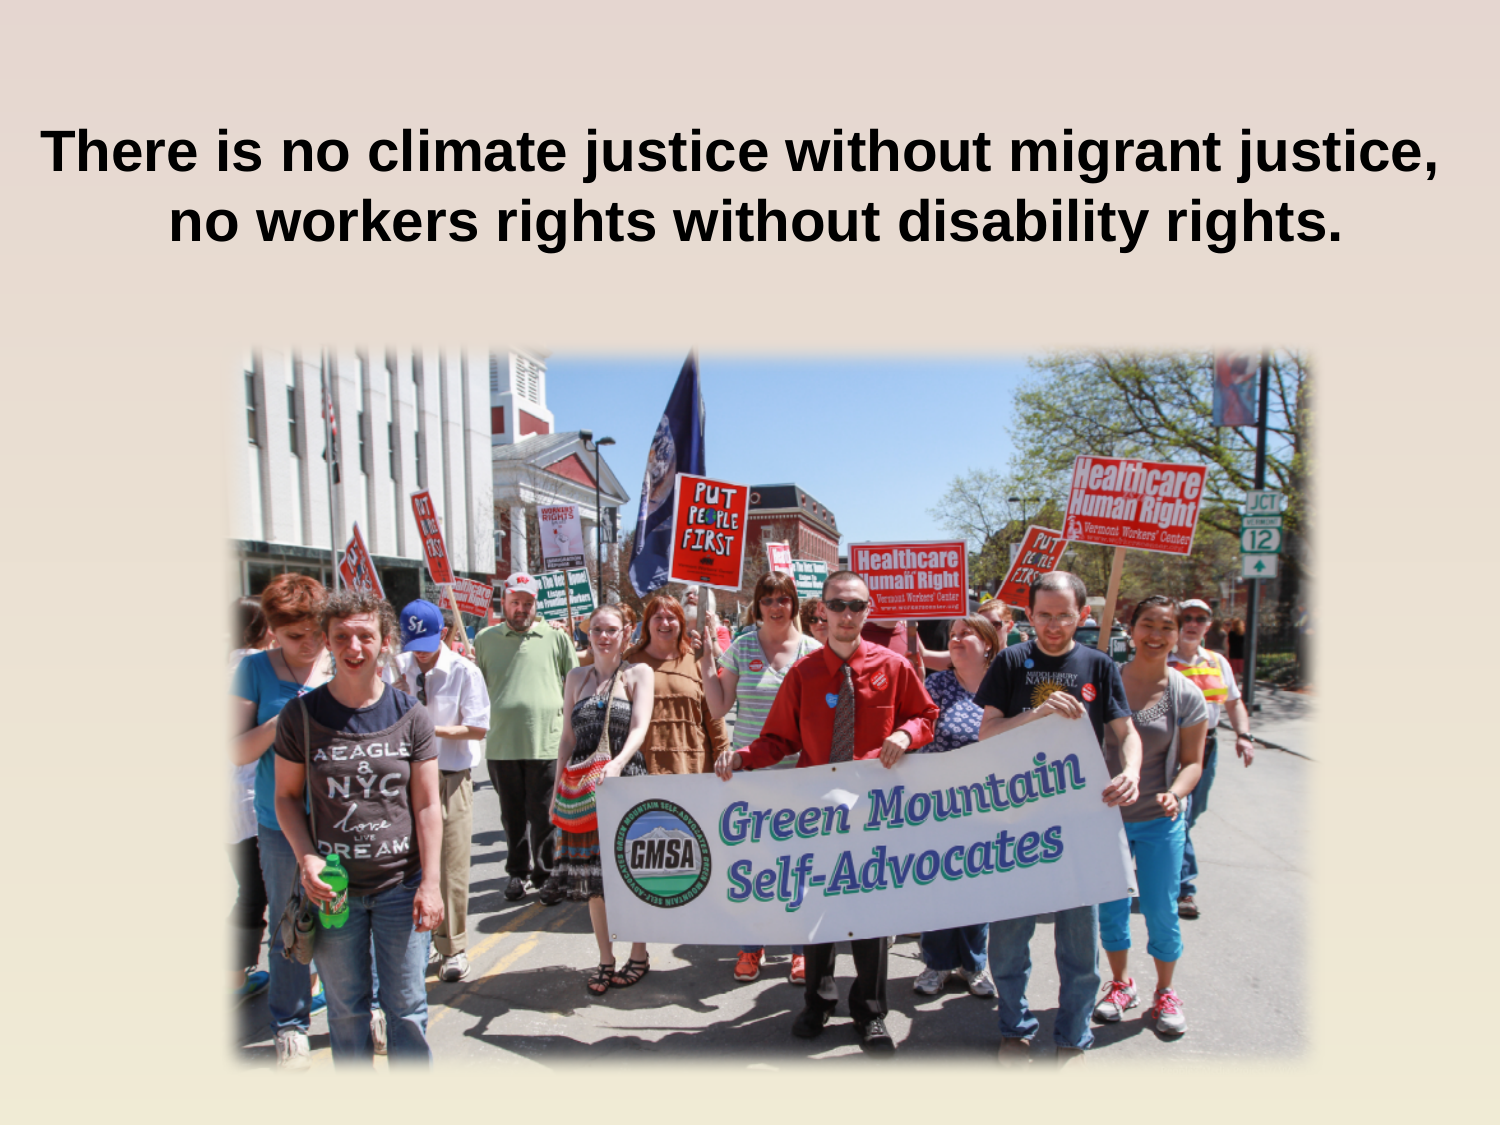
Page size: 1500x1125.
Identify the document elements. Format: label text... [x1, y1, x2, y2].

title There is no climate justice without migrant justice, no workers rights without disability rights. [19, 87, 1463, 279]
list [219, 340, 1325, 1077]
